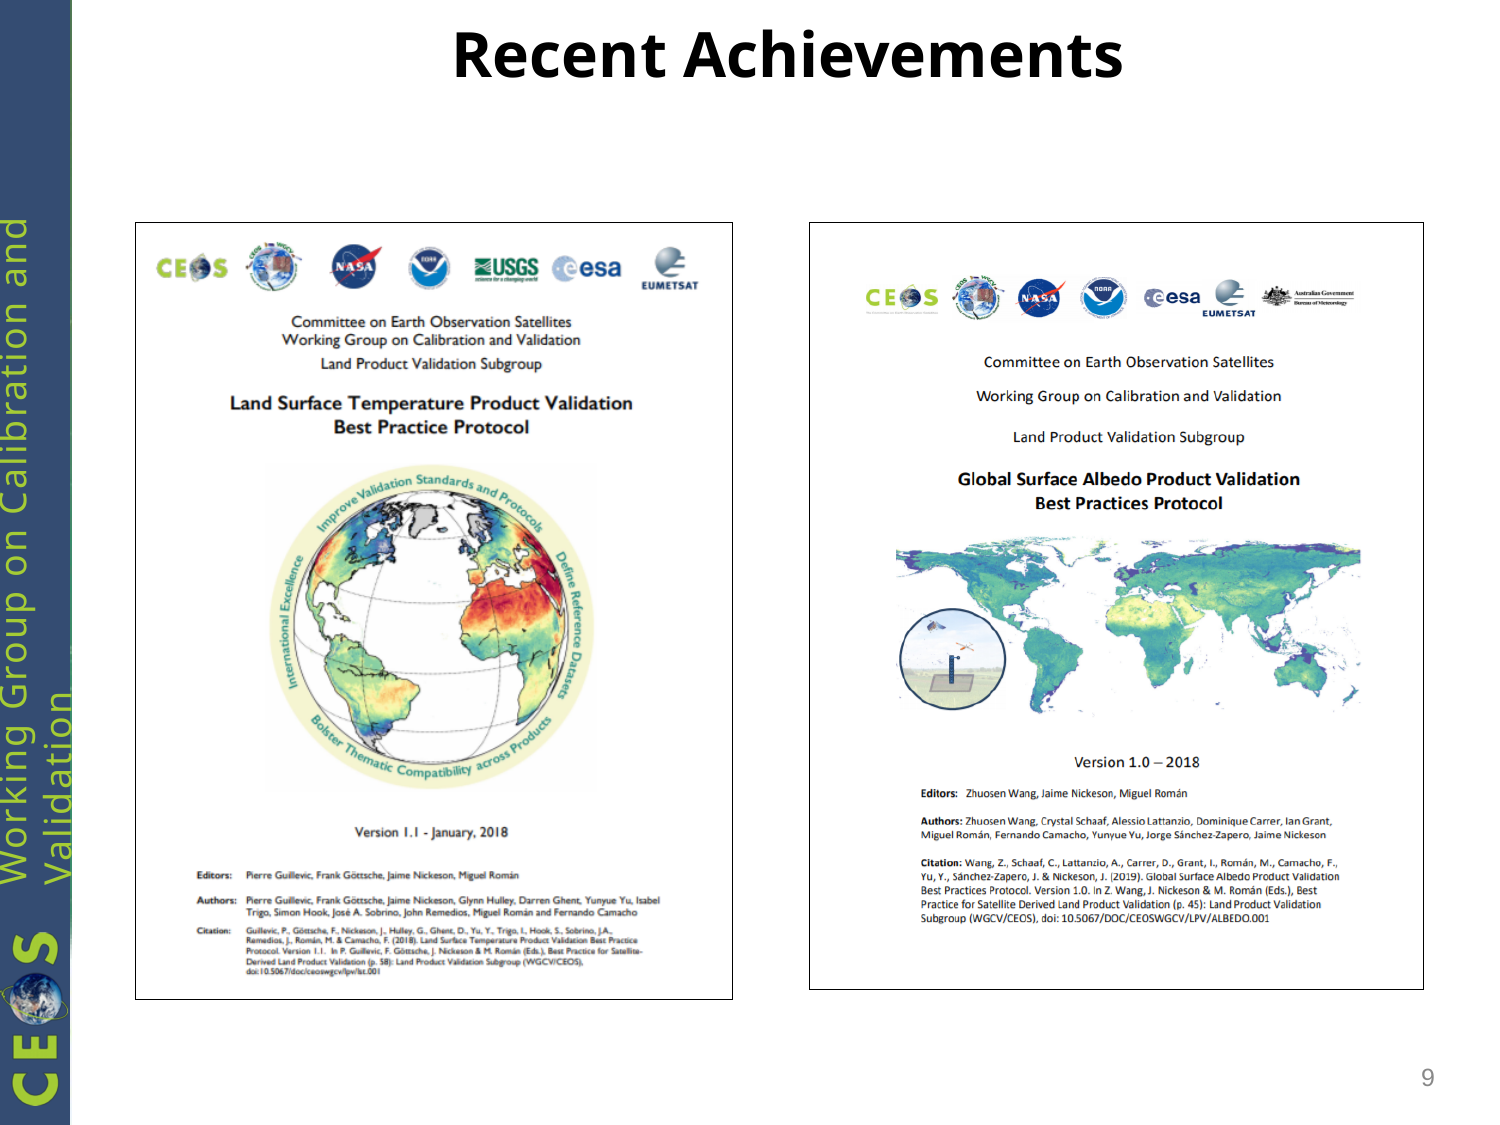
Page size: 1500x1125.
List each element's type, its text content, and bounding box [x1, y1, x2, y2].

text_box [0, 0, 68, 1125]
text_box Recent Achievements [76, 36, 1500, 97]
slide_number 9 [1100, 1046, 1450, 1107]
picture [808, 221, 1424, 990]
picture [135, 221, 733, 1000]
